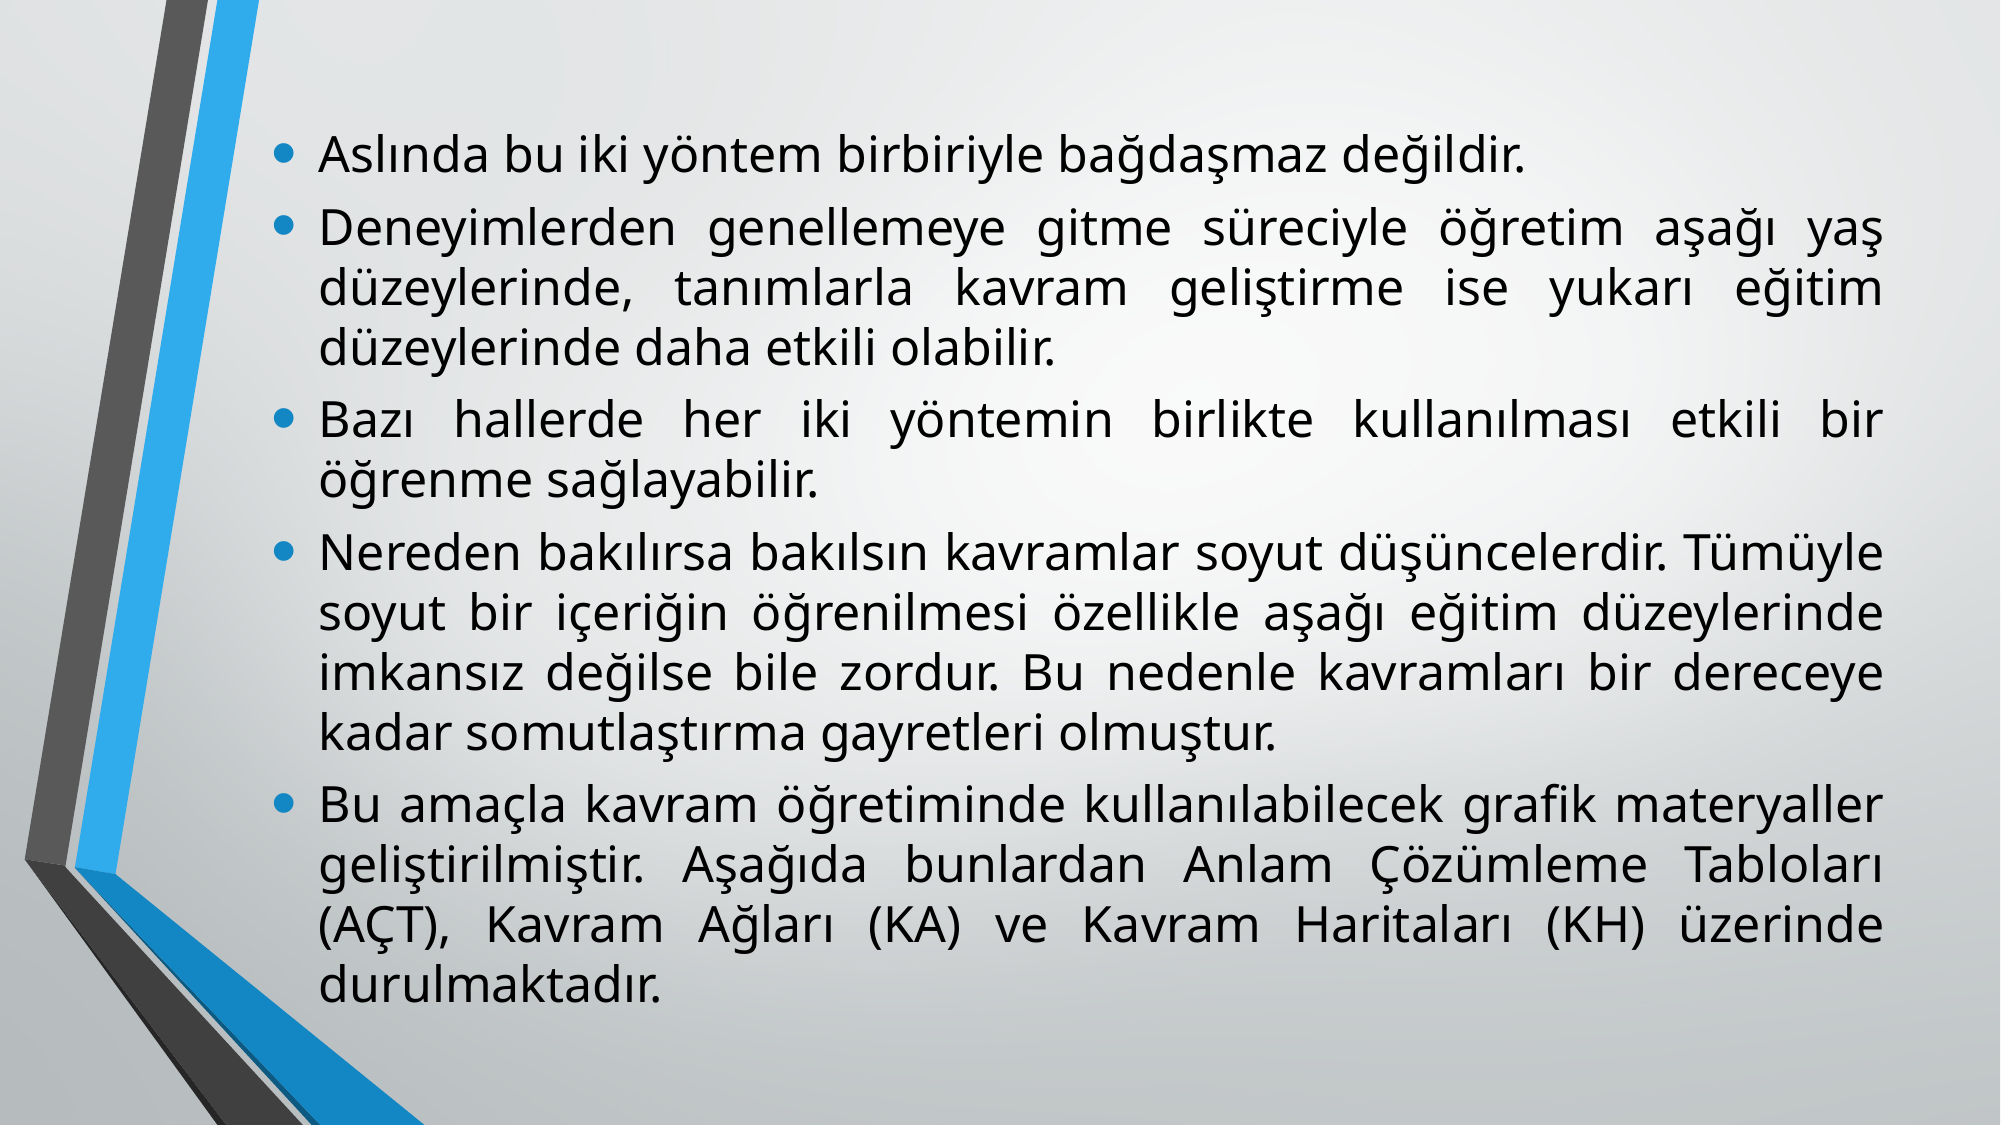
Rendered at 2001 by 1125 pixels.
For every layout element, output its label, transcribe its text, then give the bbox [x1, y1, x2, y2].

list Aslında bu iki yöntem birbiriyle bağdaşmaz değildir. Deneyimlerden genellemeye gitme süreciyle öğretim aşağı yaş düzeylerinde, tanımlarla kavram geliştirme ise yukarı eğitim düzeylerinde daha etkili olabilir. Bazı hallerde her iki yöntemin birlikte kullanılması etkili bir öğrenme sağlayabilir. Nereden bakılırsa bakılsın kavramlar soyut düşüncelerdir. Tümüyle soyut bir içeriğin öğrenilmesi özellikle aşağı eğitim düzeylerinde imkansız değilse bile zordur. Bu nedenle kavramları bir dereceye kadar somutlaştırma gayretleri olmuştur. Bu amaçla kavram öğretiminde kullanılabilecek grafik materyaller geliştirilmiştir. Aşağıda bunlardan Anlam Çözümleme Tabloları (AÇT), Kavram Ağları (KA) ve Kavram Haritaları (KH) üzerinde durulmaktadır. [256, 188, 1901, 947]
